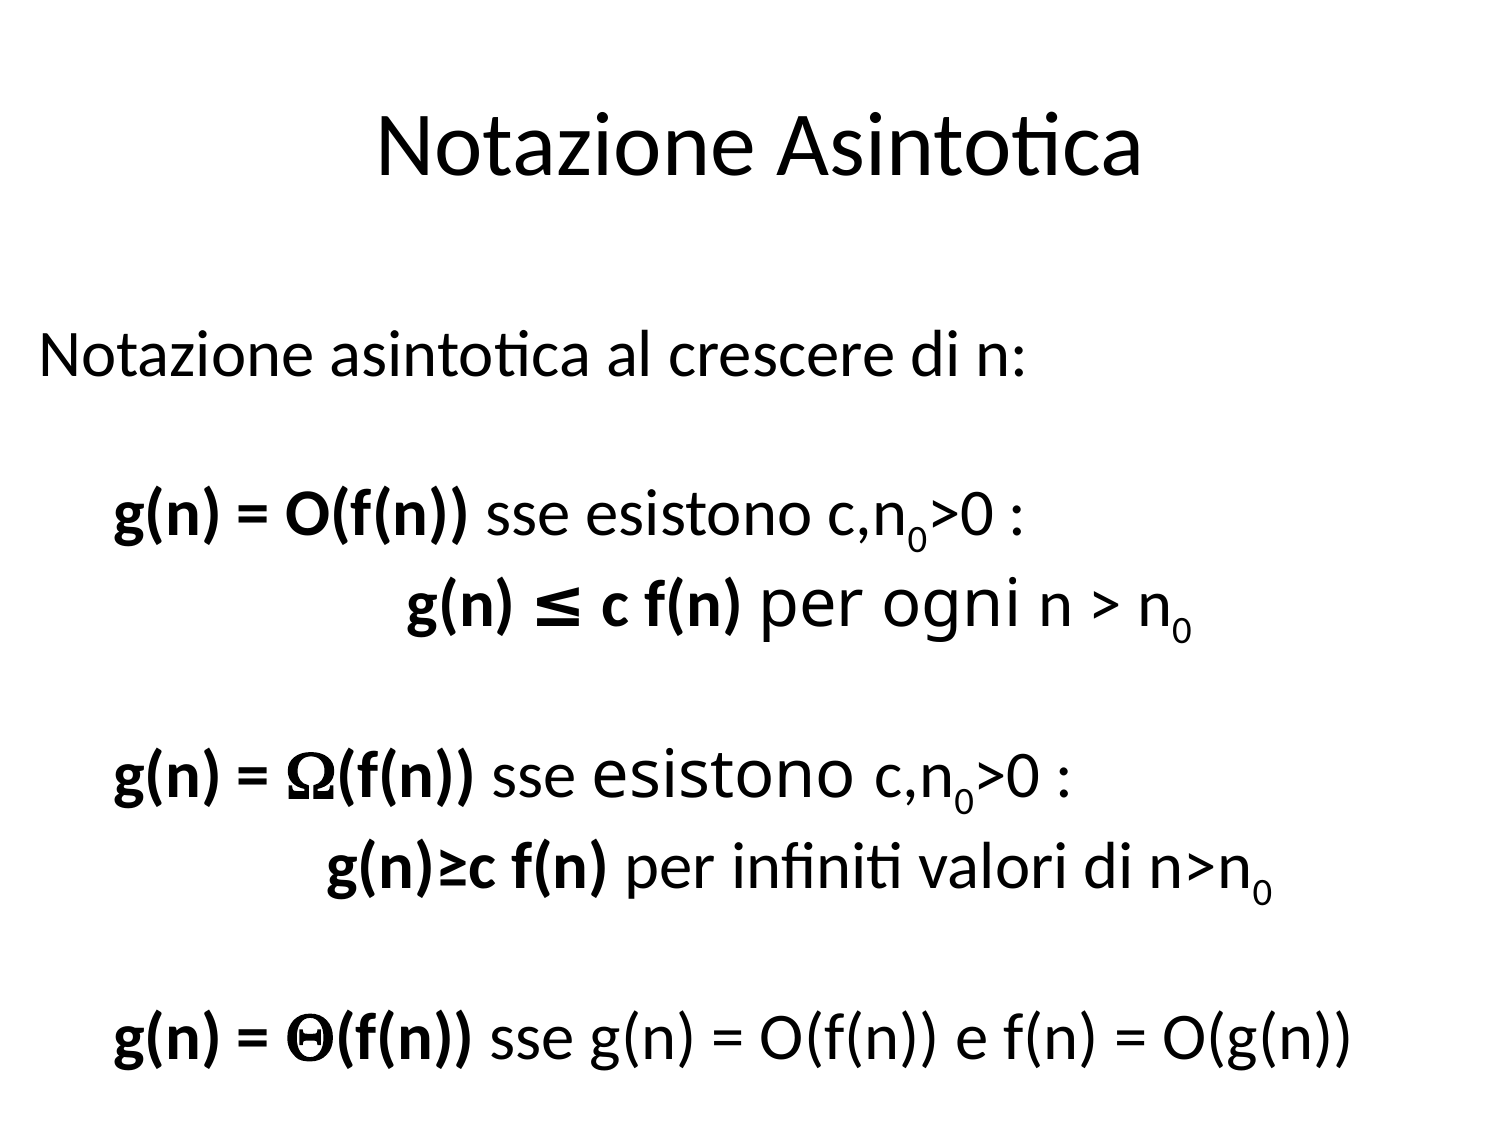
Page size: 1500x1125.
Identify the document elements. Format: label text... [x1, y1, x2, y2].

title Notazione Asintotica [75, 45, 1425, 233]
text_box Notazione asintotica al crescere di n: g(n) = O(f(n)) sse esistono c,n0>0 : g(n) ≤ c f(n) per ogni n > n0 g(n) = (f(n)) sse esistono c,n0>0 : g(n)≥c f(n) per infiniti valori di n>n0 g(n) = (f(n)) sse g(n) = O(f(n)) e f(n) = O(g(n)) [23, 301, 1500, 1081]
